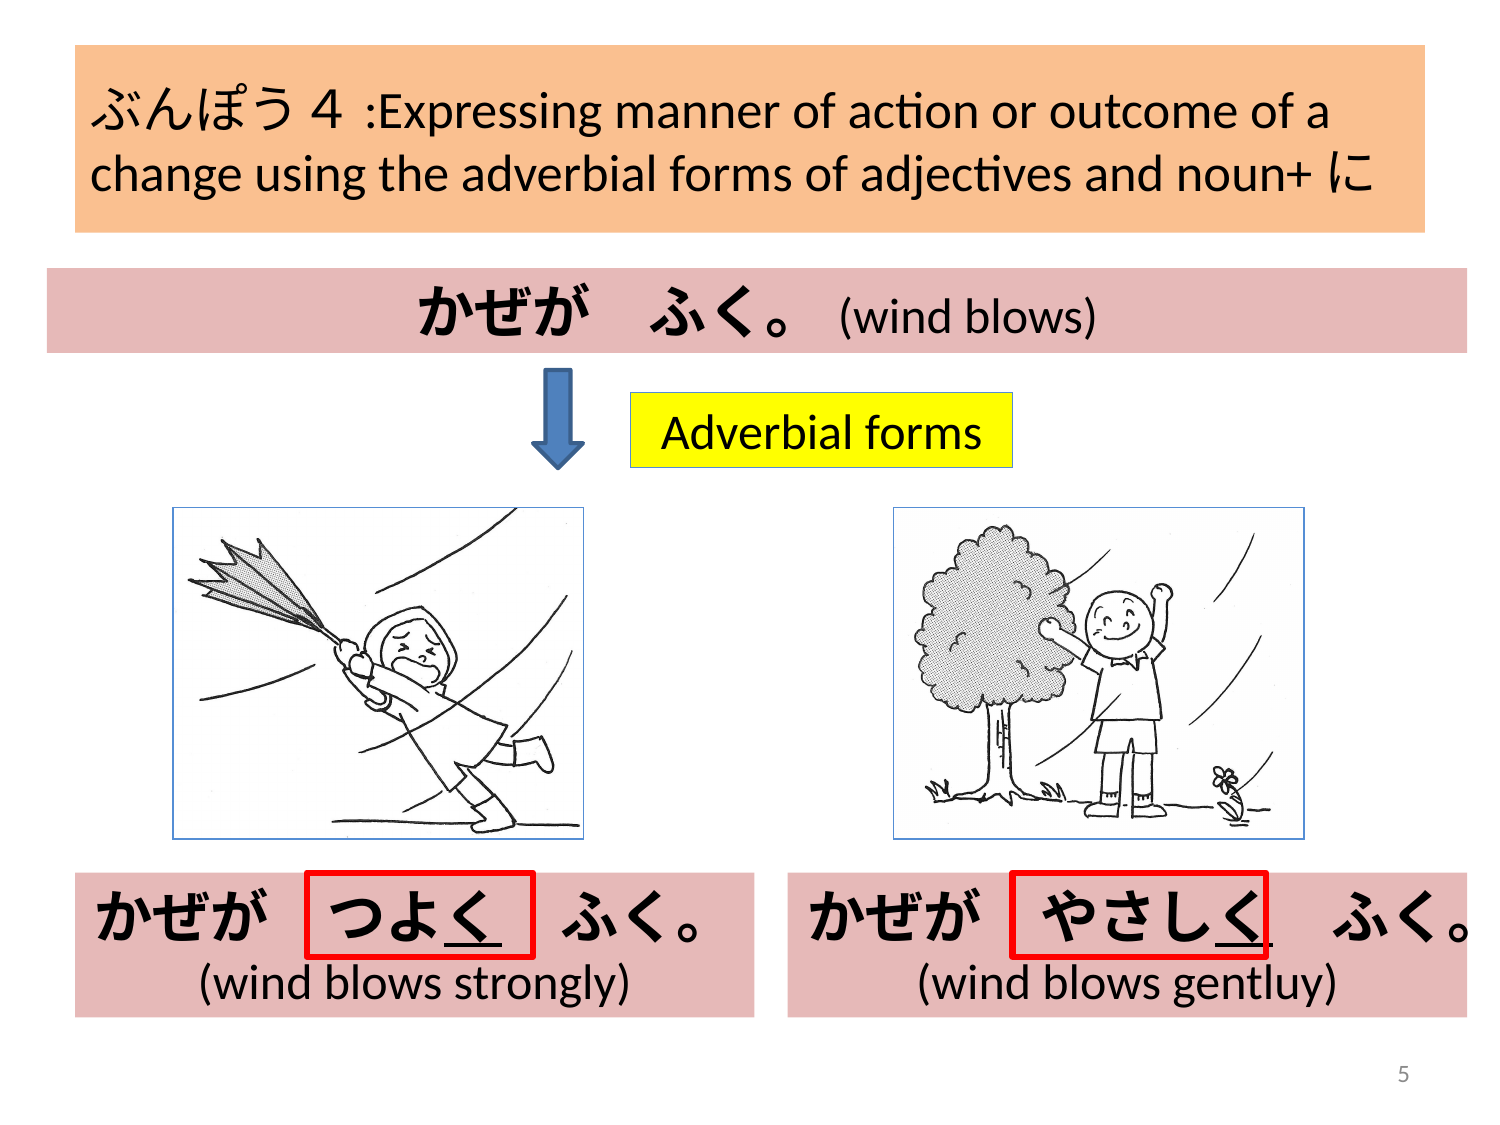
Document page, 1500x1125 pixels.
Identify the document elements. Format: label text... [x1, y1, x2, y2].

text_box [74, 872, 755, 1020]
picture [173, 507, 584, 839]
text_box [787, 872, 1468, 1020]
text_box かぜが ふく。(wind blows) [46, 268, 1468, 353]
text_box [532, 369, 1013, 469]
picture [894, 507, 1304, 839]
title ぶんぽう４:Expressing manner of action or outcome of a change using the adverbial forms of adjectives and noun+に [75, 45, 1425, 233]
slide_number 5 [1074, 1042, 1425, 1103]
